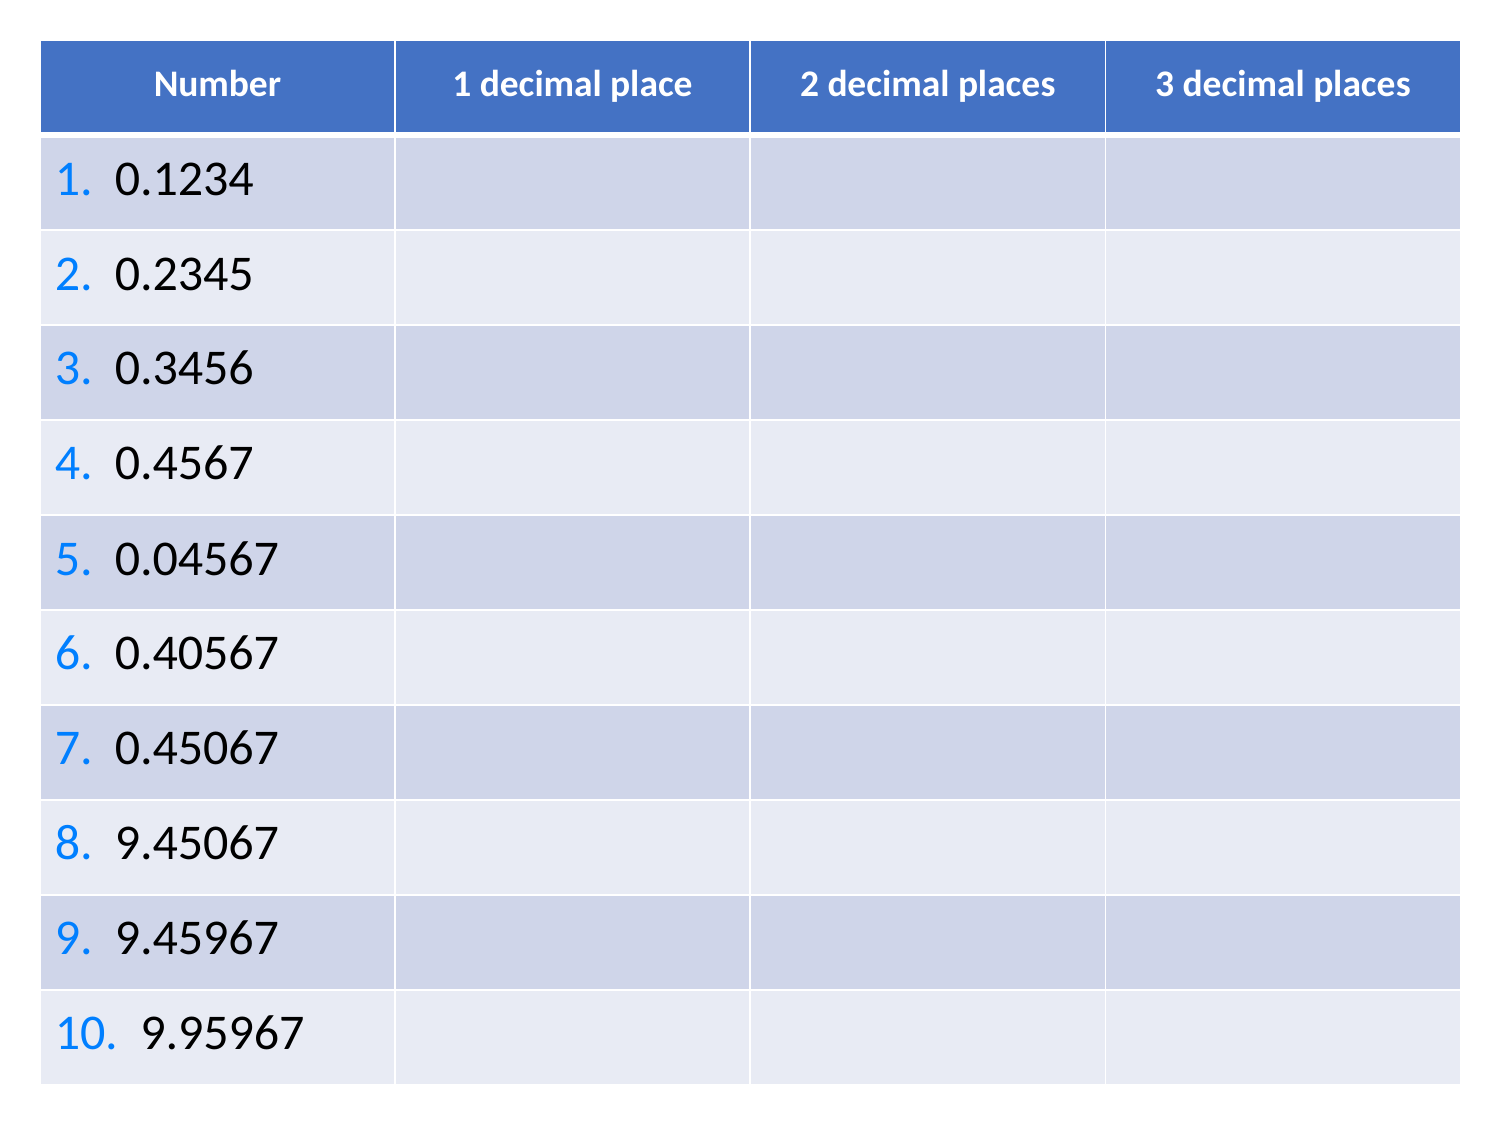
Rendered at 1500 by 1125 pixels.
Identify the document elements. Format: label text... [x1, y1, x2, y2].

table_cell [751, 801, 1105, 894]
table_cell 5. 0.04567 [41, 516, 394, 609]
table_cell [396, 611, 749, 704]
table_cell [396, 421, 749, 514]
table_cell [396, 991, 749, 1084]
table_cell [751, 611, 1105, 704]
table_cell [751, 231, 1105, 324]
table_cell [1106, 231, 1460, 324]
table_cell [396, 231, 749, 324]
table_cell [751, 421, 1105, 514]
table_cell [396, 896, 749, 989]
table_cell [1106, 991, 1460, 1084]
table_cell [1106, 326, 1460, 419]
table_cell 6. 0.40567 [41, 611, 394, 704]
table_cell [396, 138, 749, 229]
table_cell [396, 801, 749, 894]
table_header 1 decimal place [396, 41, 749, 132]
table_cell [1106, 516, 1460, 609]
table_cell [751, 138, 1105, 229]
table_cell [751, 326, 1105, 419]
table_cell [1106, 706, 1460, 799]
table_cell 3. 0.3456 [41, 326, 394, 419]
table_cell [1106, 801, 1460, 894]
table_header Number [41, 41, 394, 132]
table_cell 7. 0.45067 [41, 706, 394, 799]
table_cell 9. 9.45967 [41, 896, 394, 989]
table_cell [396, 706, 749, 799]
table_cell 8. 9.45067 [41, 801, 394, 894]
table_cell [751, 516, 1105, 609]
table_cell [396, 516, 749, 609]
table_cell [1106, 896, 1460, 989]
table_cell [751, 896, 1105, 989]
table_cell [396, 326, 749, 419]
table_cell 4. 0.4567 [41, 421, 394, 514]
table_cell [1106, 138, 1460, 229]
table_cell [751, 991, 1105, 1084]
table_cell [751, 706, 1105, 799]
table_cell 2. 0.2345 [41, 231, 394, 324]
table_cell [1106, 611, 1460, 704]
table_cell 1. 0.1234 [41, 138, 394, 229]
table_header 3 decimal places [1106, 41, 1460, 132]
table_header 2 decimal places [751, 41, 1105, 132]
table_cell [1106, 421, 1460, 514]
table_cell 10. 9.95967 [41, 991, 394, 1084]
